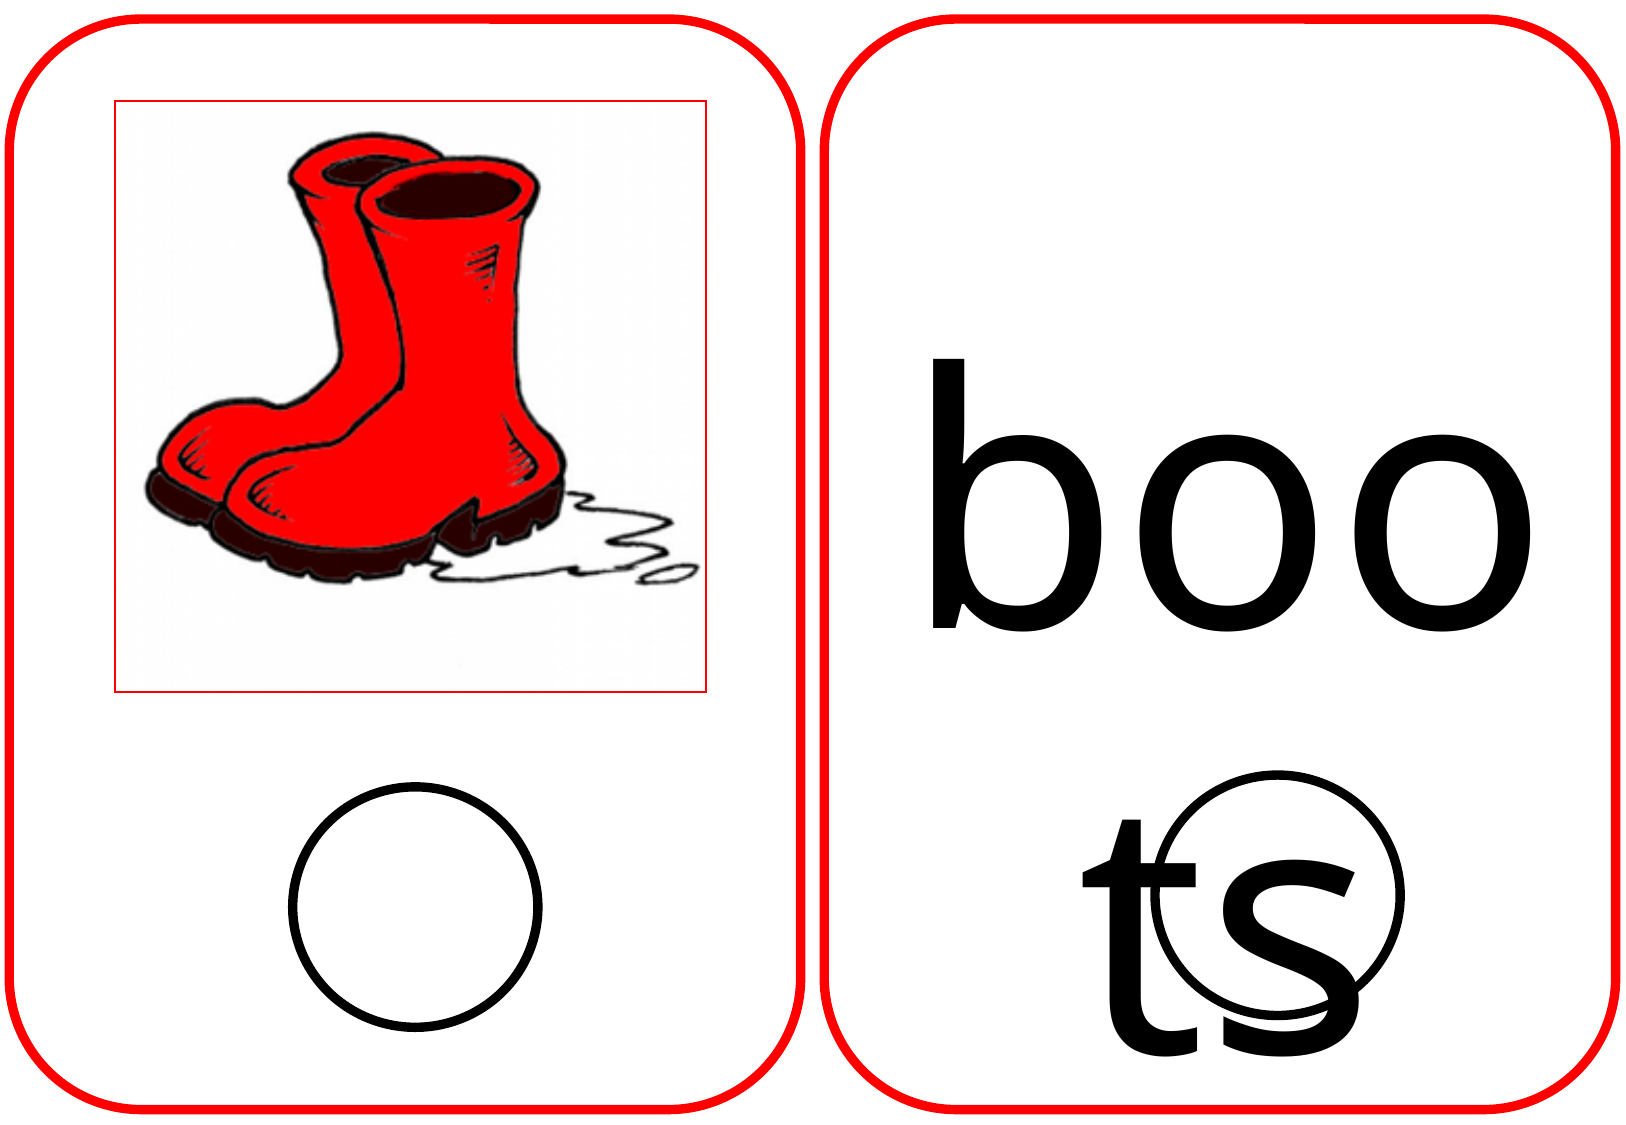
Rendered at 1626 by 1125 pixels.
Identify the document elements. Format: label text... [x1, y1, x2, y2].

picture [115, 101, 706, 692]
text_box [822, 16, 1618, 1006]
text_box [7, 16, 803, 1112]
text_box [290, 784, 540, 1030]
text_box boots [825, 267, 1625, 1125]
text_box [1152, 772, 1403, 1018]
